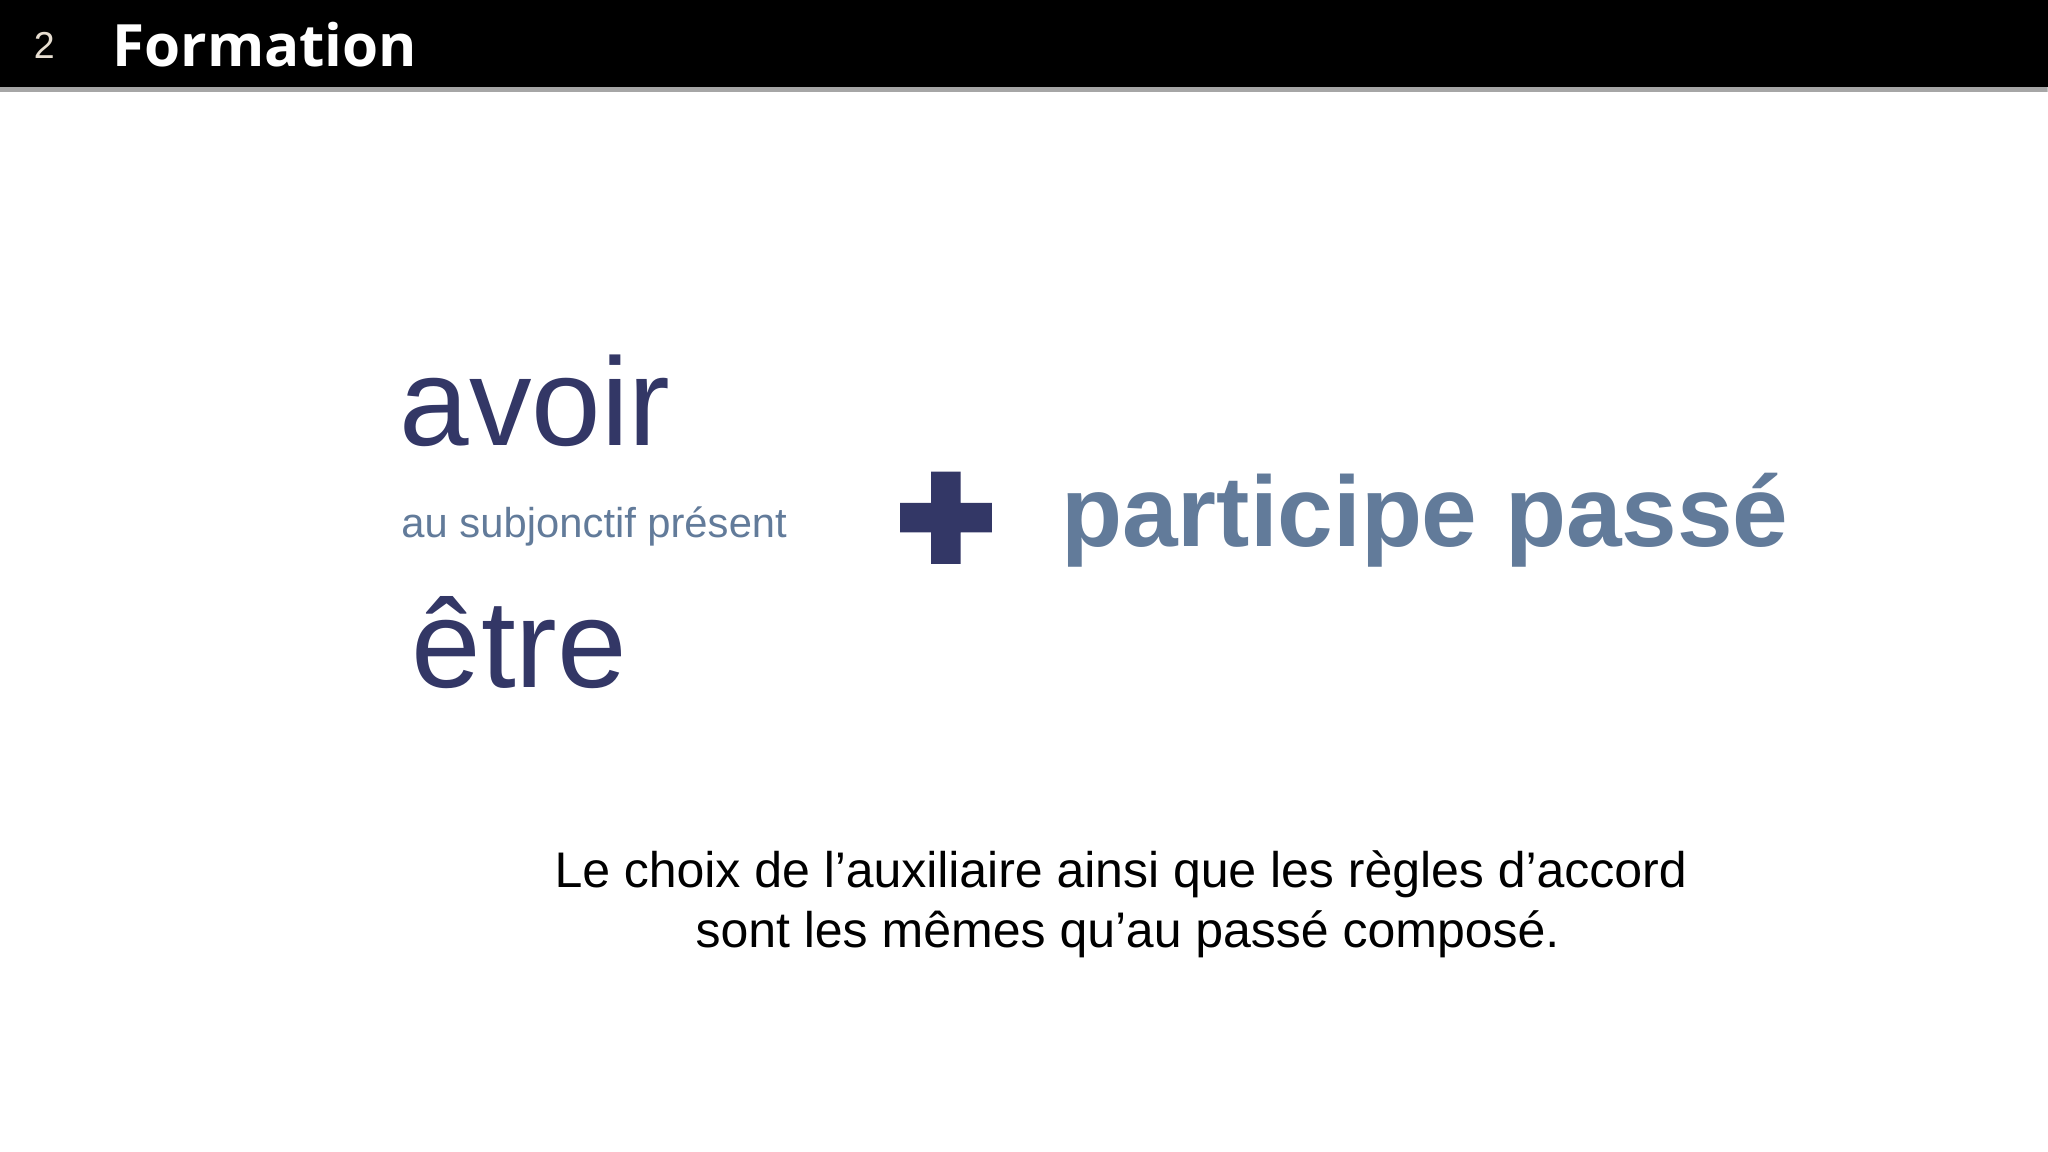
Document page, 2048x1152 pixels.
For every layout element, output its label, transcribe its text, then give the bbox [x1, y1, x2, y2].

text_box [900, 471, 992, 564]
text_box au subjonctif présent [386, 479, 815, 555]
text_box avoir [384, 313, 686, 478]
text_box être [397, 555, 643, 721]
title Formation [91, 1, 2019, 86]
text_box participe passé [1046, 439, 1804, 574]
text_box Le choix de l’auxiliaire ainsi que les règles d’accord sont les mêmes qu’au passé composé. [412, 830, 1844, 965]
